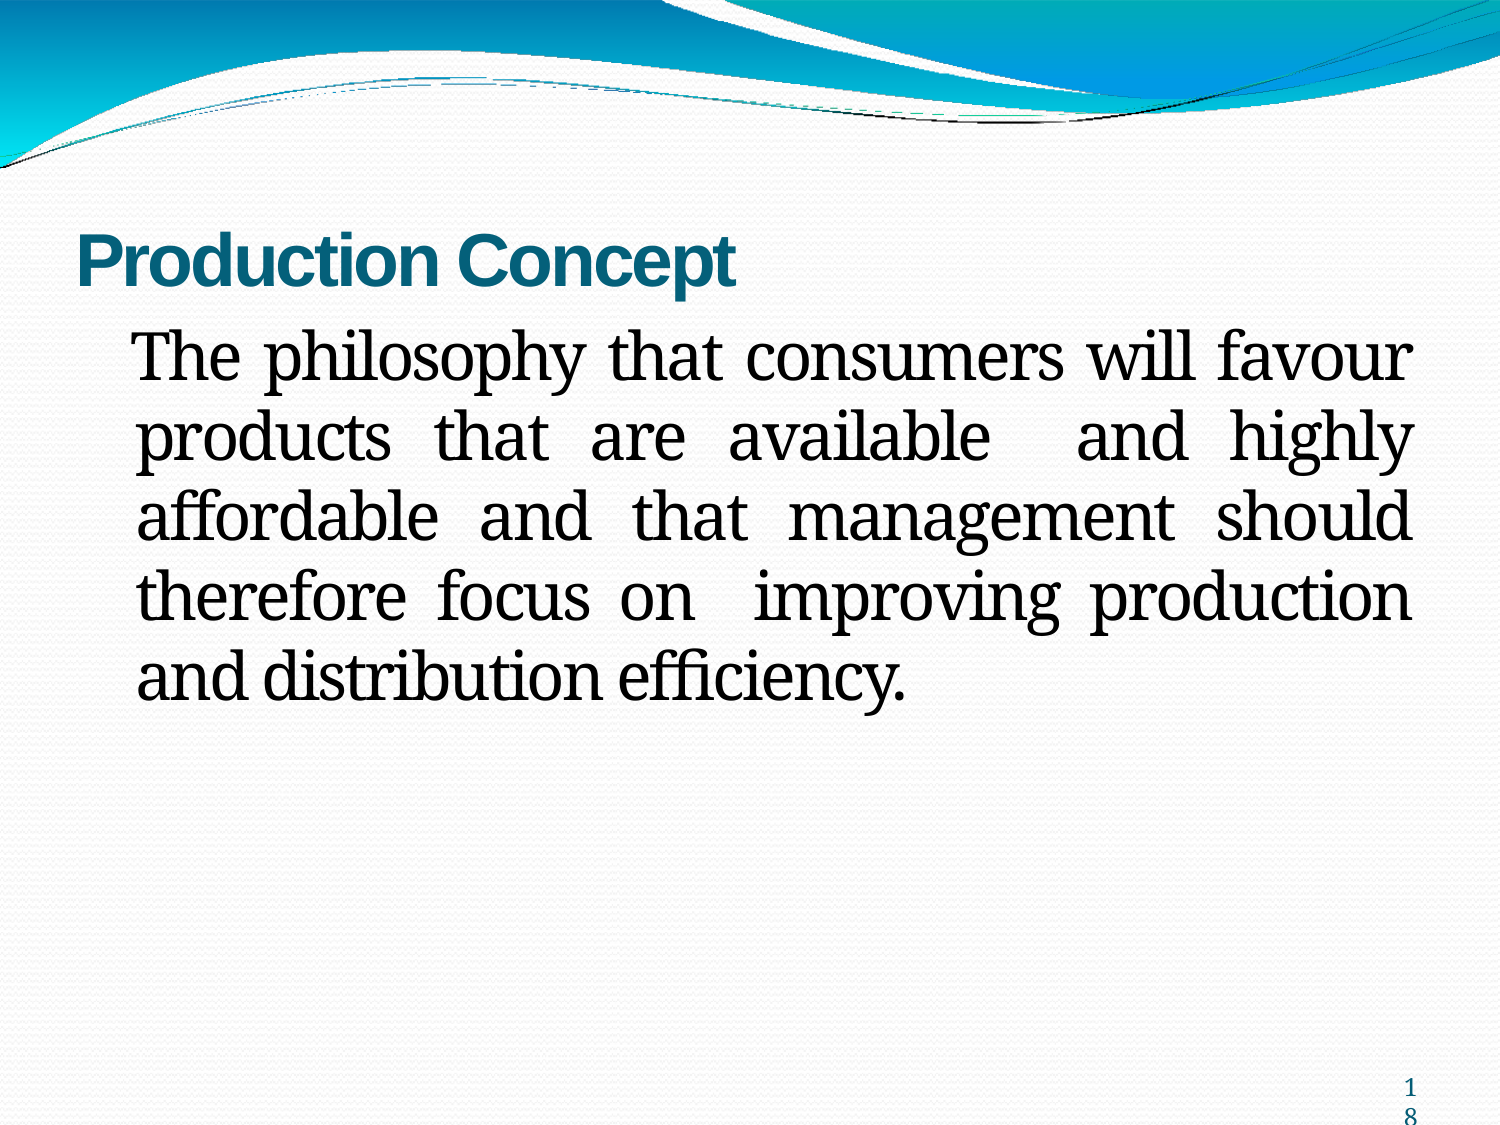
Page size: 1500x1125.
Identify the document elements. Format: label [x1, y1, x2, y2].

text_box [0, 0, 1500, 1125]
